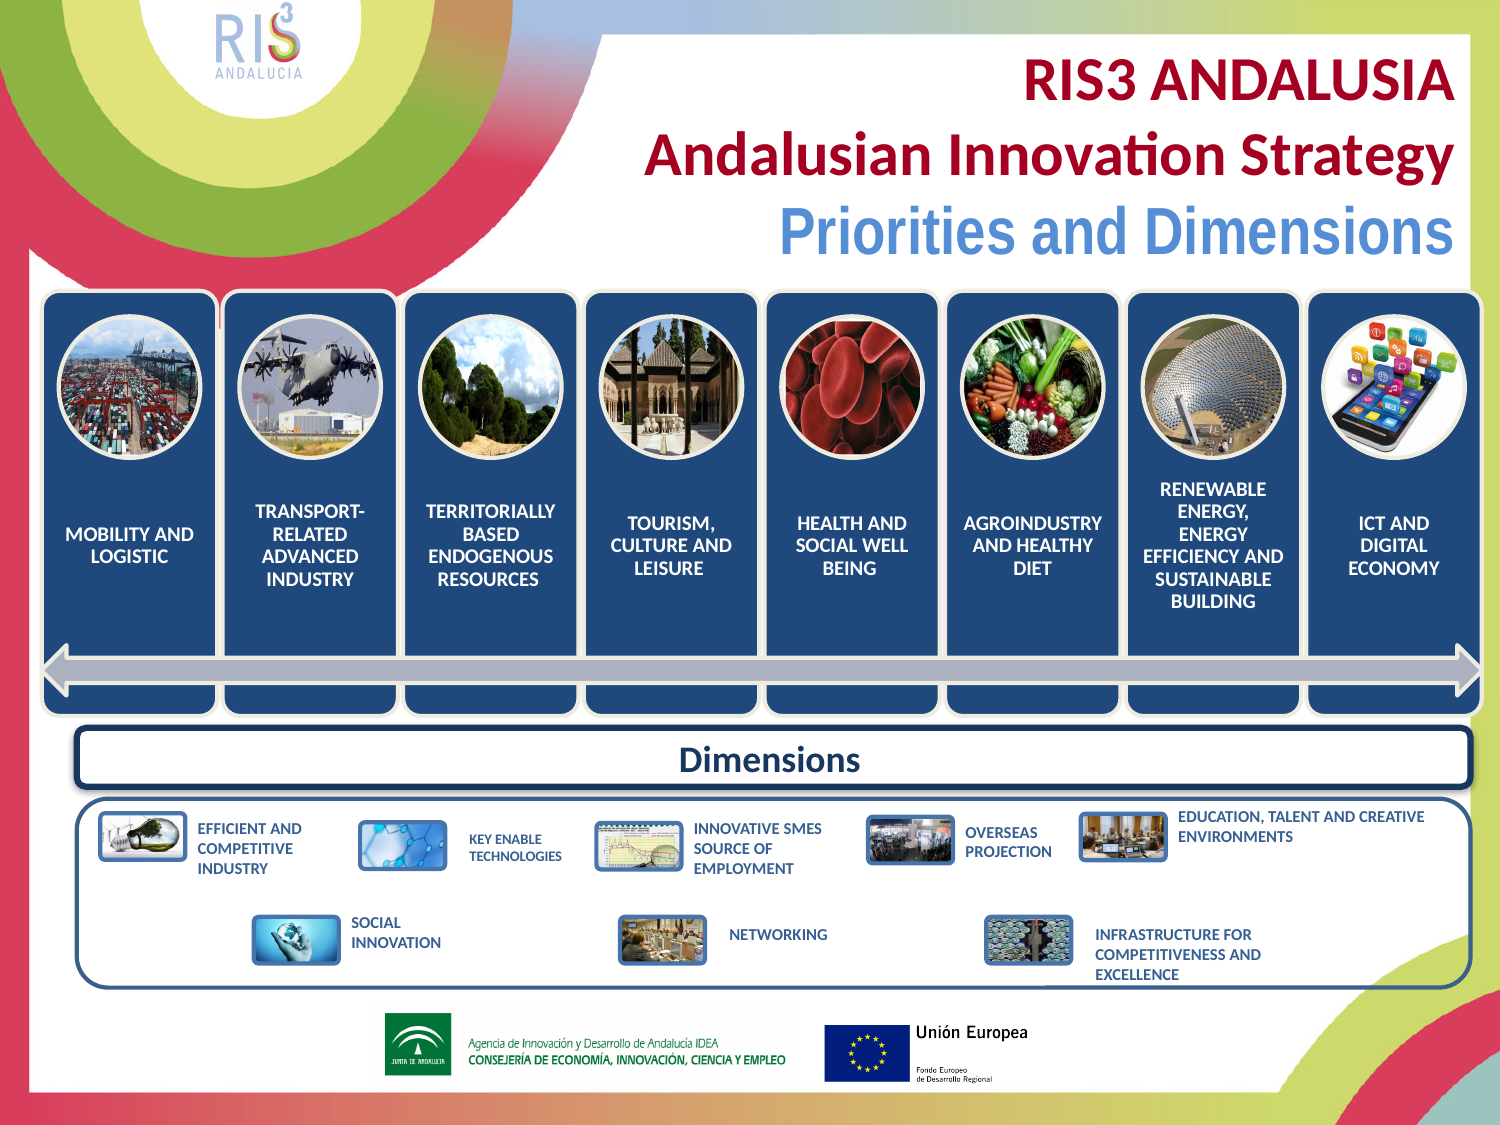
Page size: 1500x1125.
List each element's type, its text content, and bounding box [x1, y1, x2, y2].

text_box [41, 290, 1483, 717]
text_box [76, 727, 1471, 788]
text_box [74, 796, 1473, 990]
picture [0, 0, 1500, 1125]
text_box RIS3 ANDALUSIA Andalusian Innovation Strategy Priorities and Dimensions [454, 30, 1471, 289]
